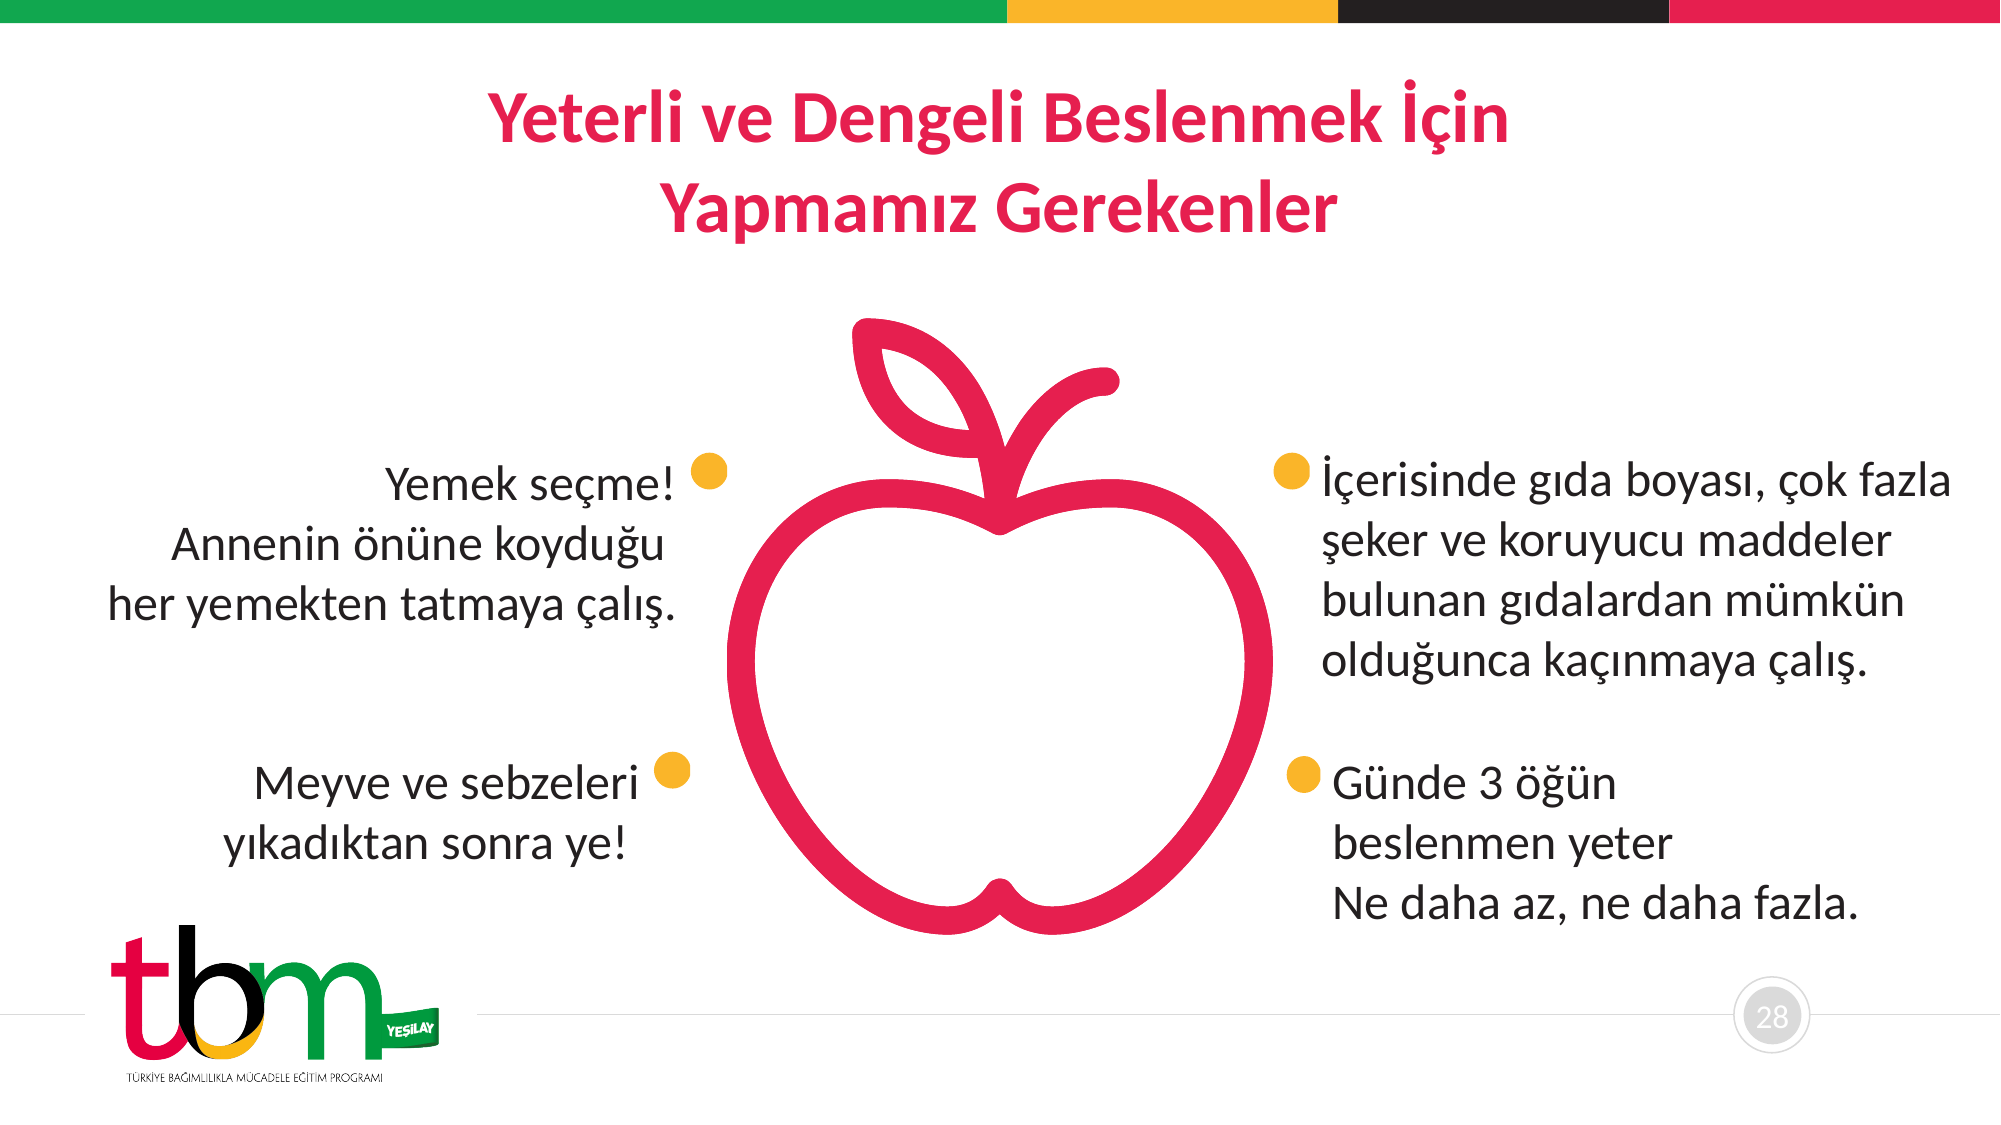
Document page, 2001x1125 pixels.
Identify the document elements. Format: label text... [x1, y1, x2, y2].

text_box [1339, 0, 1670, 24]
picture [727, 318, 1273, 935]
text_box Yeterli ve Dengeli Beslenmek İçin Yapmamız Gerekenler [473, 60, 1527, 256]
text_box [0, 0, 1006, 24]
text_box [1272, 438, 2000, 697]
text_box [146, 741, 691, 879]
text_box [0, 925, 2000, 1082]
text_box [1006, 0, 1339, 24]
text_box [1670, 0, 2000, 24]
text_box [1286, 742, 1963, 940]
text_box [63, 442, 727, 640]
